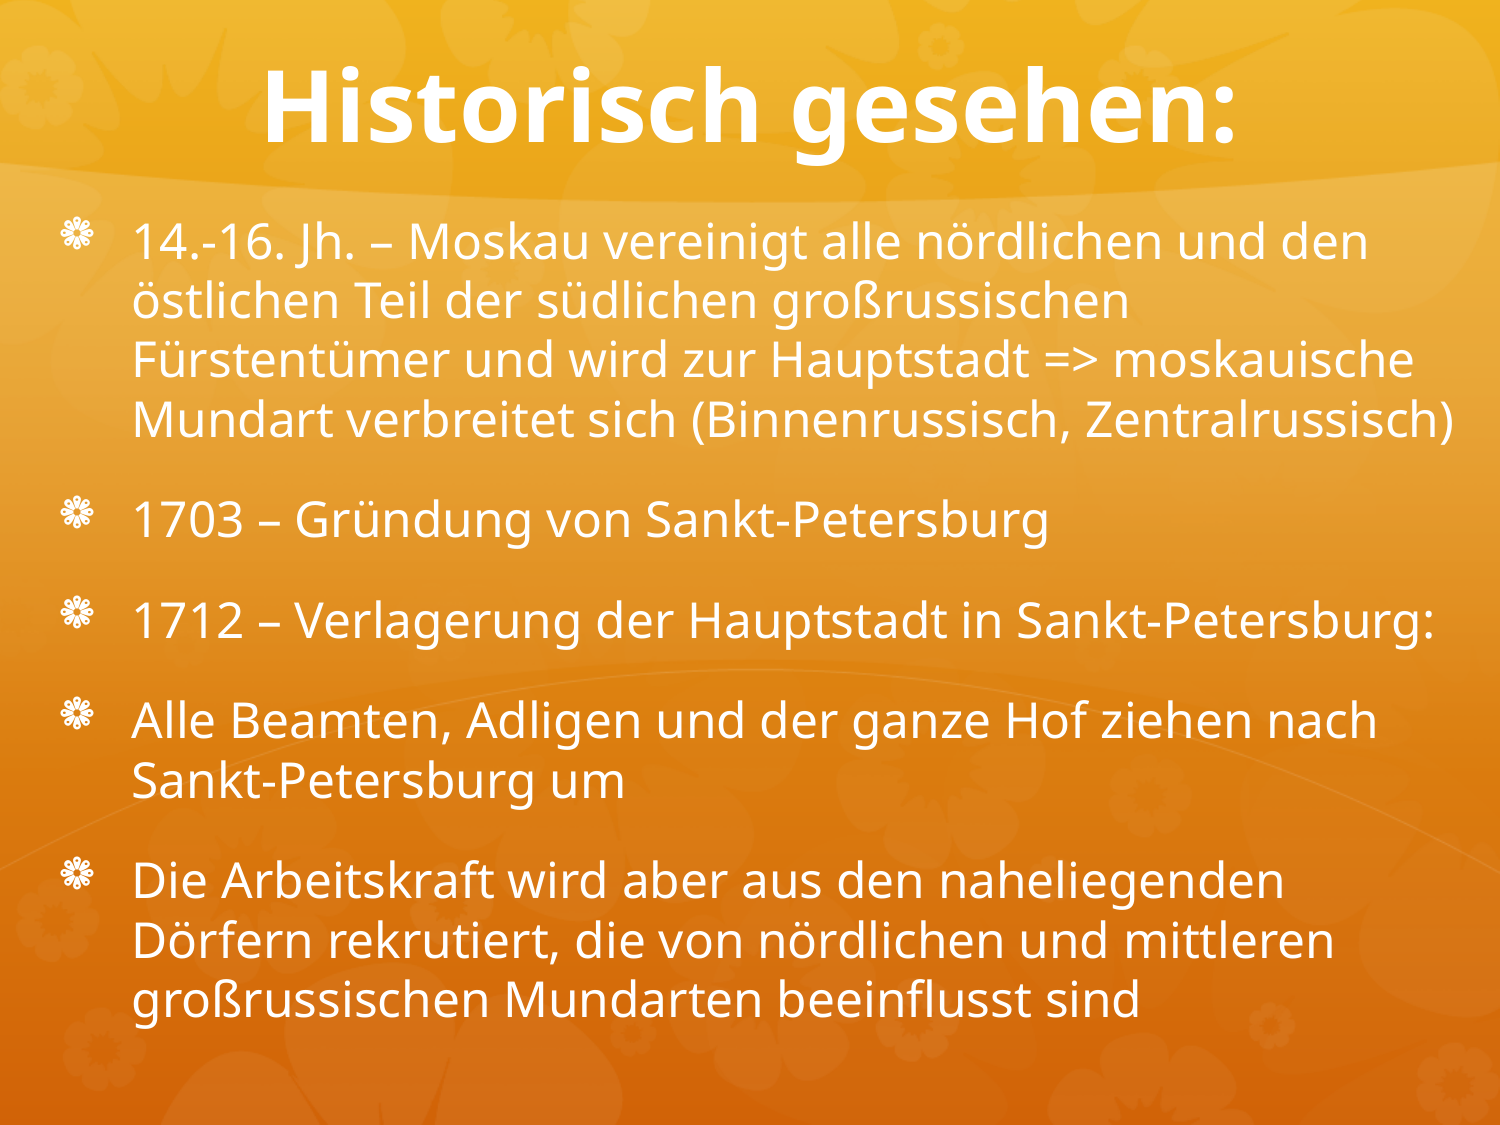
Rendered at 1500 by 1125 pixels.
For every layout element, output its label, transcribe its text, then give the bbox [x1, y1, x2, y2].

picture [0, 0, 1500, 1125]
title Historisch gesehen: [127, 14, 1372, 202]
list 14.-16. Jh. – Moskau vereinigt alle nördlichen und den östlichen Teil der südlichen großrussischen Fürstentümer und wird zur Hauptstadt => moskauische Mundart verbreitet sich (Binnenrussisch, Zentralrussisch) 1703 – Gründung von Sankt-Petersburg 1712 – Verlagerung der Hauptstadt in Sankt-Petersburg: Alle Beamten, Adligen und der ganze Hof ziehen nach Sankt-Petersburg um Die Arbeitskraft wird aber aus den naheliegenden Dörfern rekrutiert, die von nördlichen und mittleren großrussischen Mundarten beeinflusst sind [42, 202, 1475, 1088]
